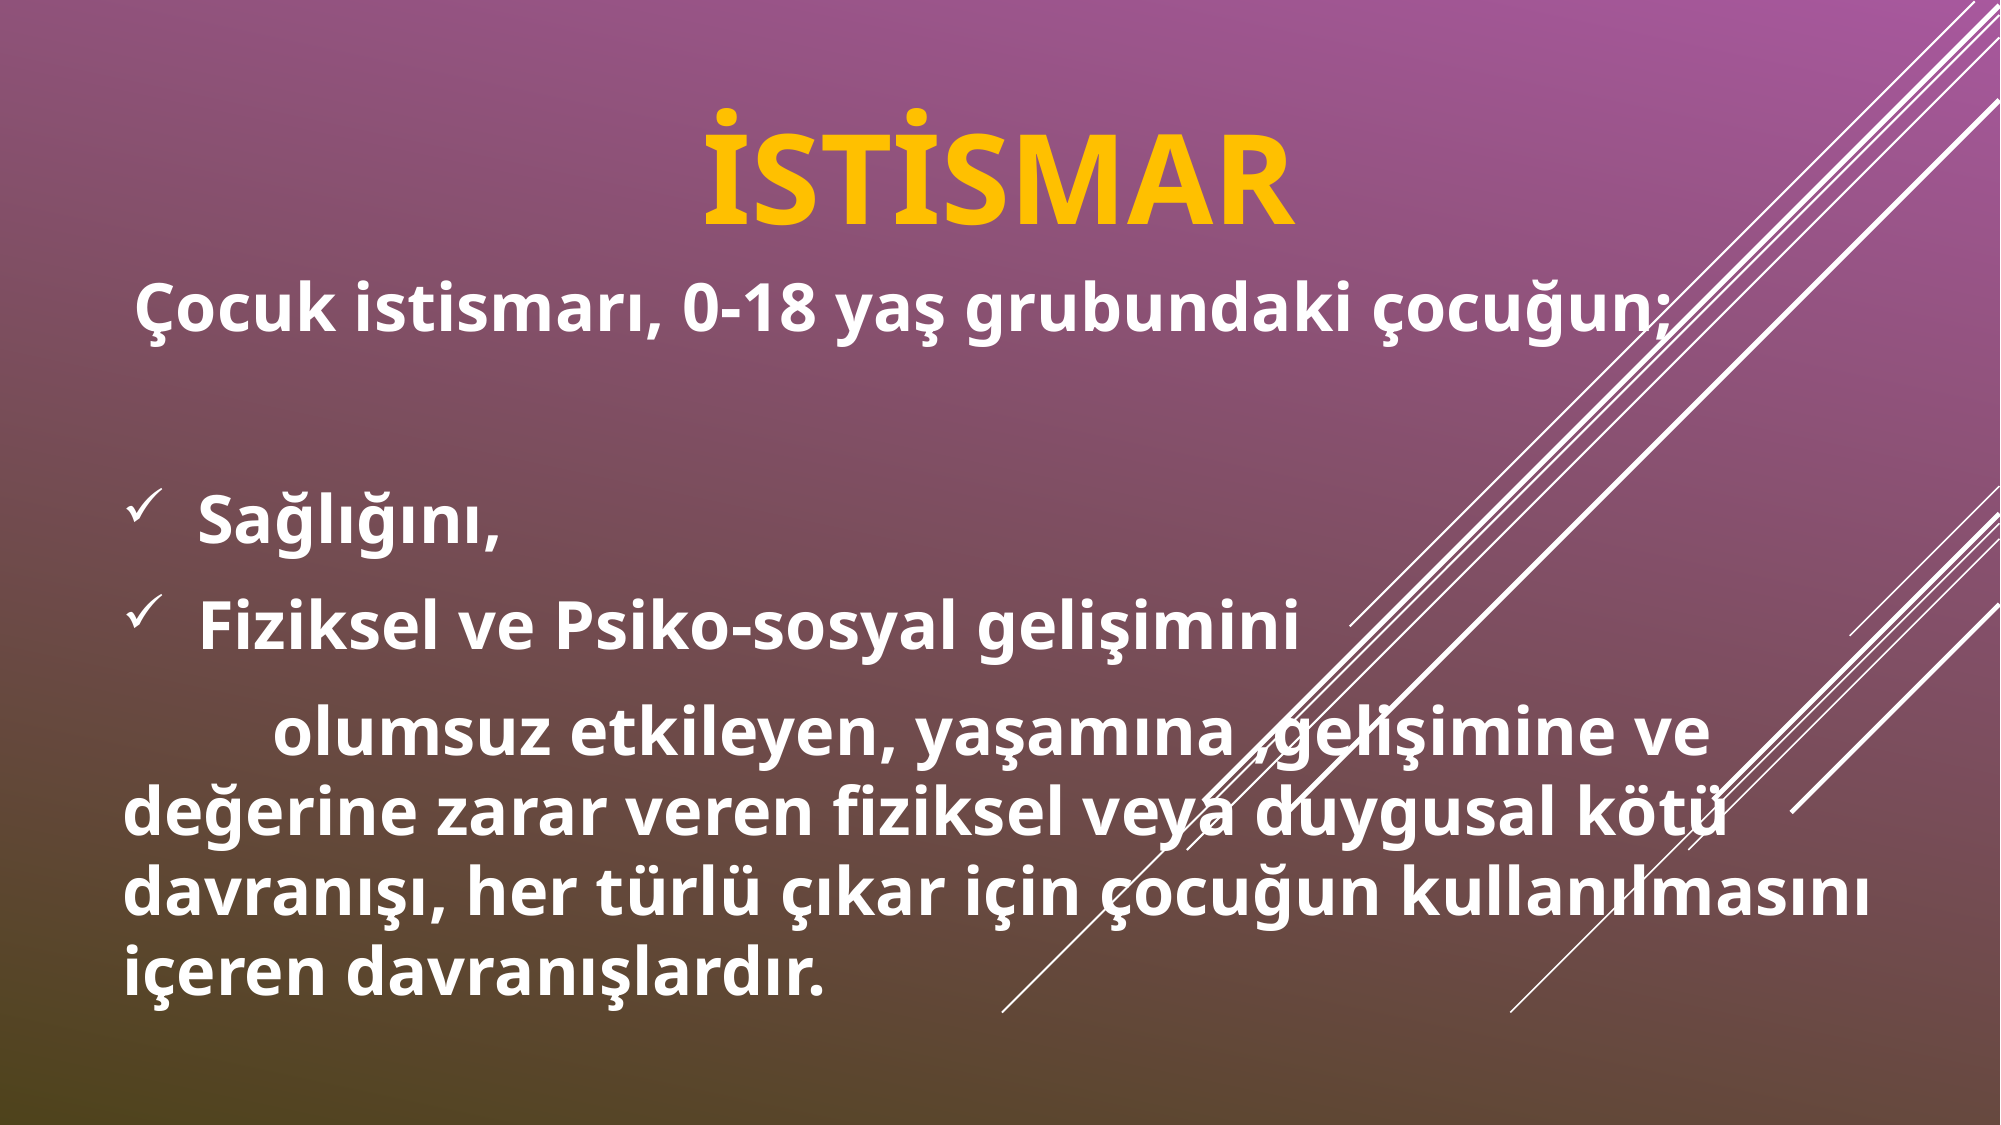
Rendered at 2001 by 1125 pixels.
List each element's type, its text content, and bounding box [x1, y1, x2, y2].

subtitle Çocuk istismarı, 0-18 yaş grubundaki çocuğun; Sağlığını, Fiziksel ve Psiko-sosyal gelişimini olumsuz etkileyen, yaşamına ,gelişimine ve değerine zarar veren fiziksel veya duygusal kötü davranışı, her türlü çıkar için çocuğun kullanılmasını içeren davranışlardır. [107, 257, 1899, 1050]
title İSTİSMAR [249, 77, 1750, 257]
